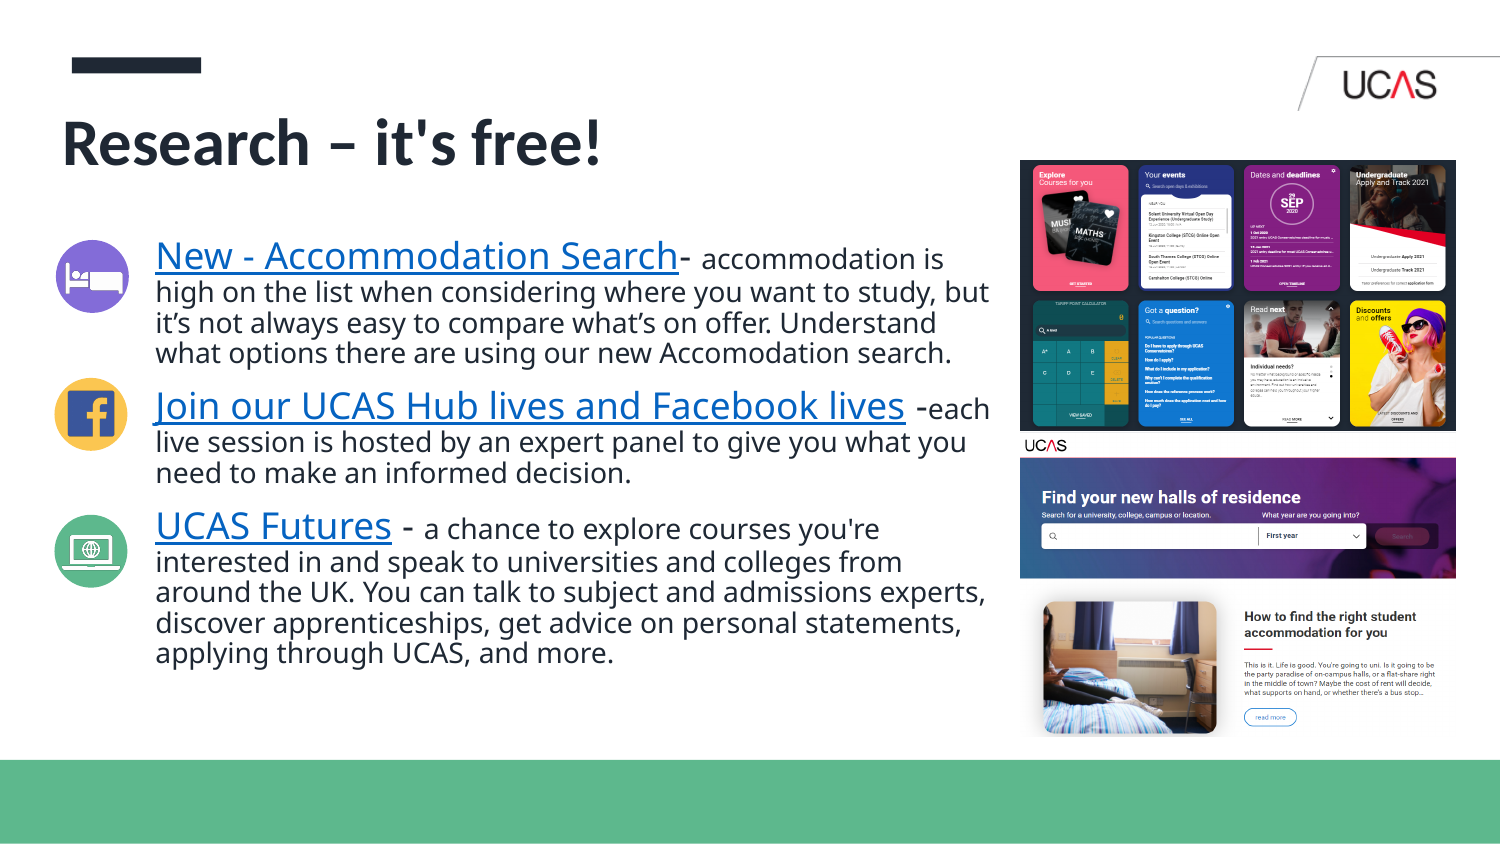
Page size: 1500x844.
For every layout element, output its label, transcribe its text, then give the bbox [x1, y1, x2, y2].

text_box [70, 239, 114, 247]
text_box [71, 582, 111, 588]
list New - Accommodation Search- accommodation is high on the list when considering where you want to study, but it’s not always easy to compare what’s on offer. Understand what options there are using our new Accomodation search. Join our UCAS Hub lives and Facebook lives -each live session is hosted by an expert panel to give you what you need to make an informed decision. UCAS Futures - a chance to explore courses you're interested in and speak to universities and colleges from around the UK. You can talk to subject and admissions experts, discover apprenticeships, get advice on personal statements, applying through UCAS, and more. [140, 225, 1013, 701]
picture [1020, 160, 1456, 737]
title Research – it's free! [47, 0, 1397, 188]
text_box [55, 247, 127, 582]
